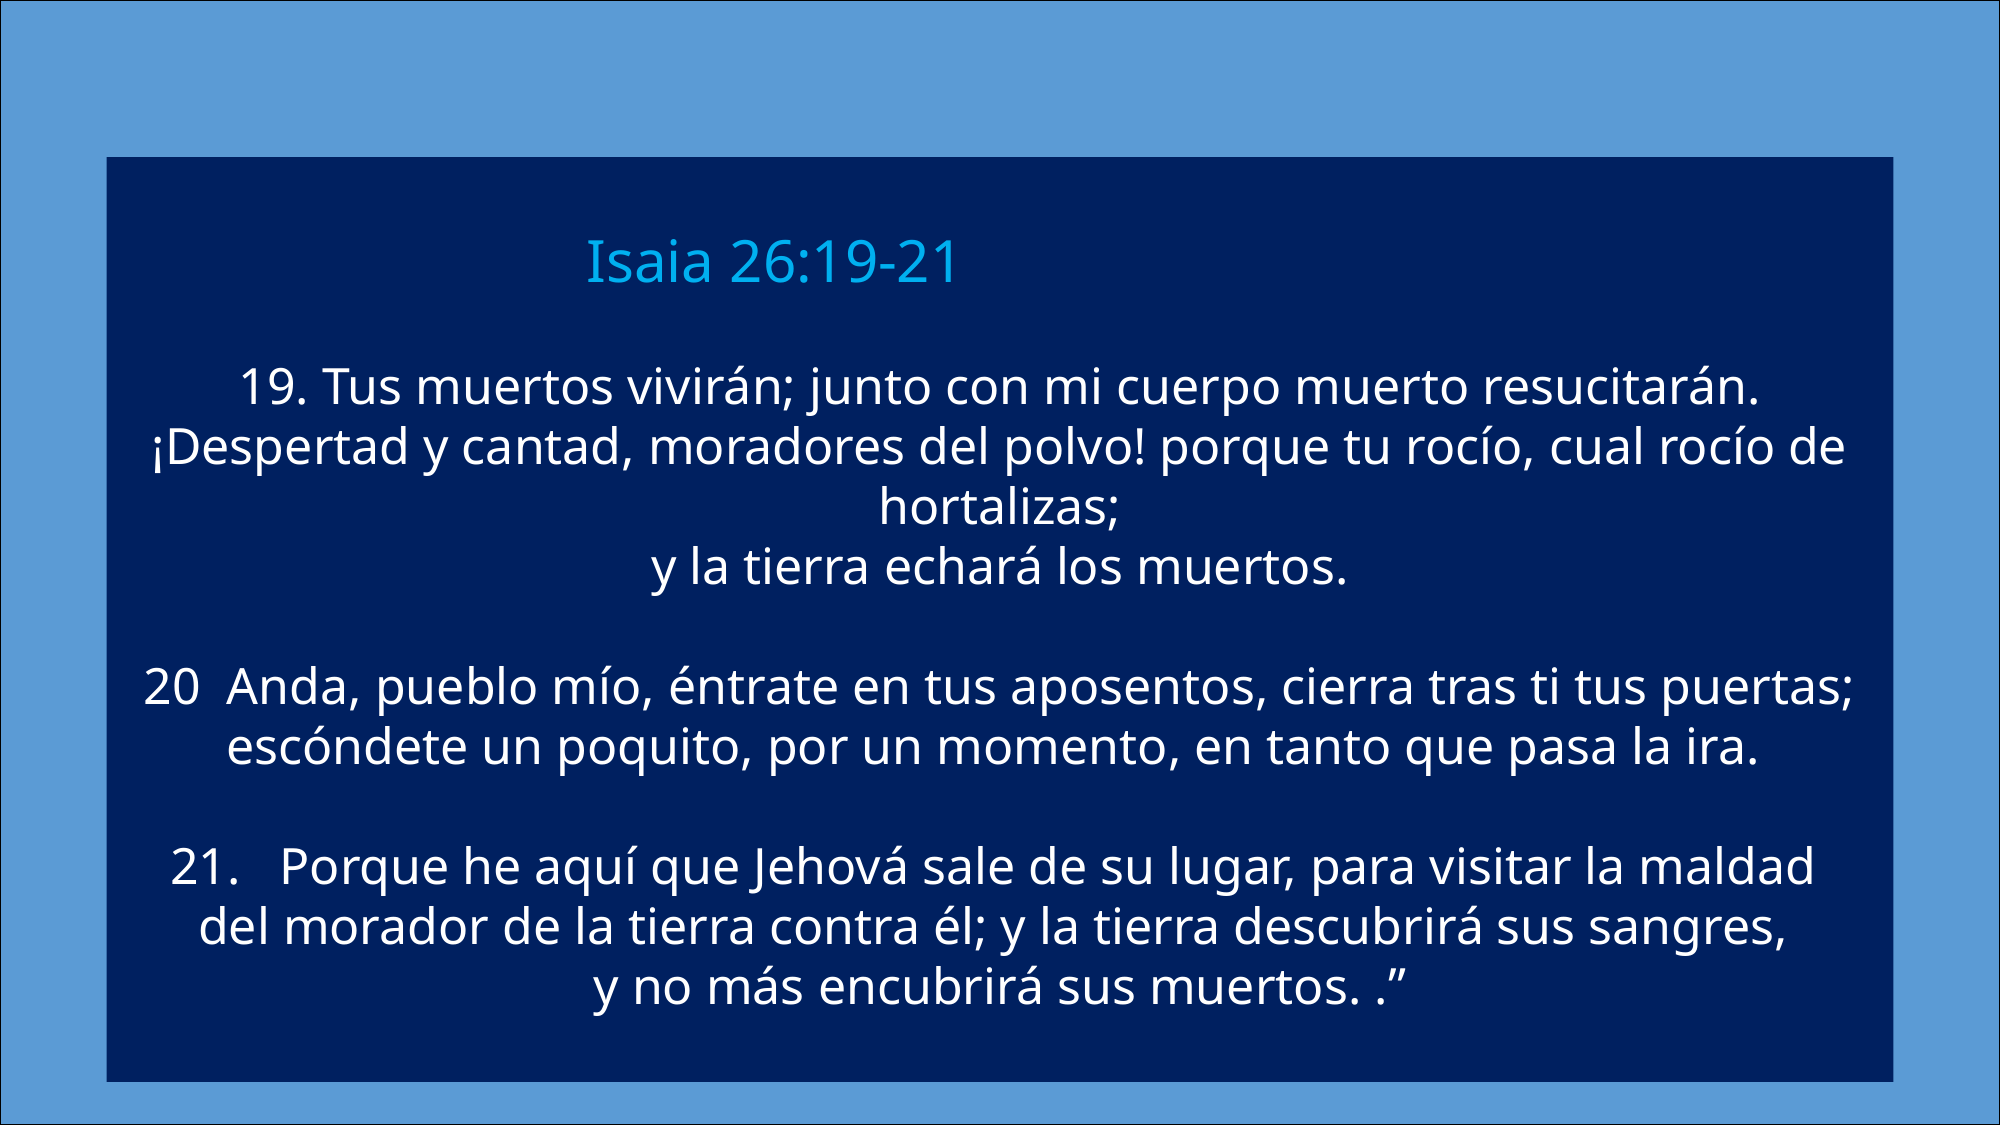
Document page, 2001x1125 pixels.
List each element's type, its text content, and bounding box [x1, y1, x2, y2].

text_box Isaia 26:19-21 19. Tus muertos vivirán; junto con mi cuerpo muerto resucitarán. ¡Despertad y cantad, moradores del polvo! porque tu rocío, cual rocío de hortalizas; y la tierra echará los muertos. 20 Anda, pueblo mío, éntrate en tus aposentos, cierra tras ti tus puertas; escóndete un poquito, por un momento, en tanto que pasa la ira. 21. Porque he aquí que Jehová sale de su lugar, para visitar la maldad del morador de la tierra contra él; y la tierra descubrirá sus sangres, y no más encubrirá sus muertos. .” [106, 157, 1894, 1082]
text_box [0, 0, 2000, 1125]
